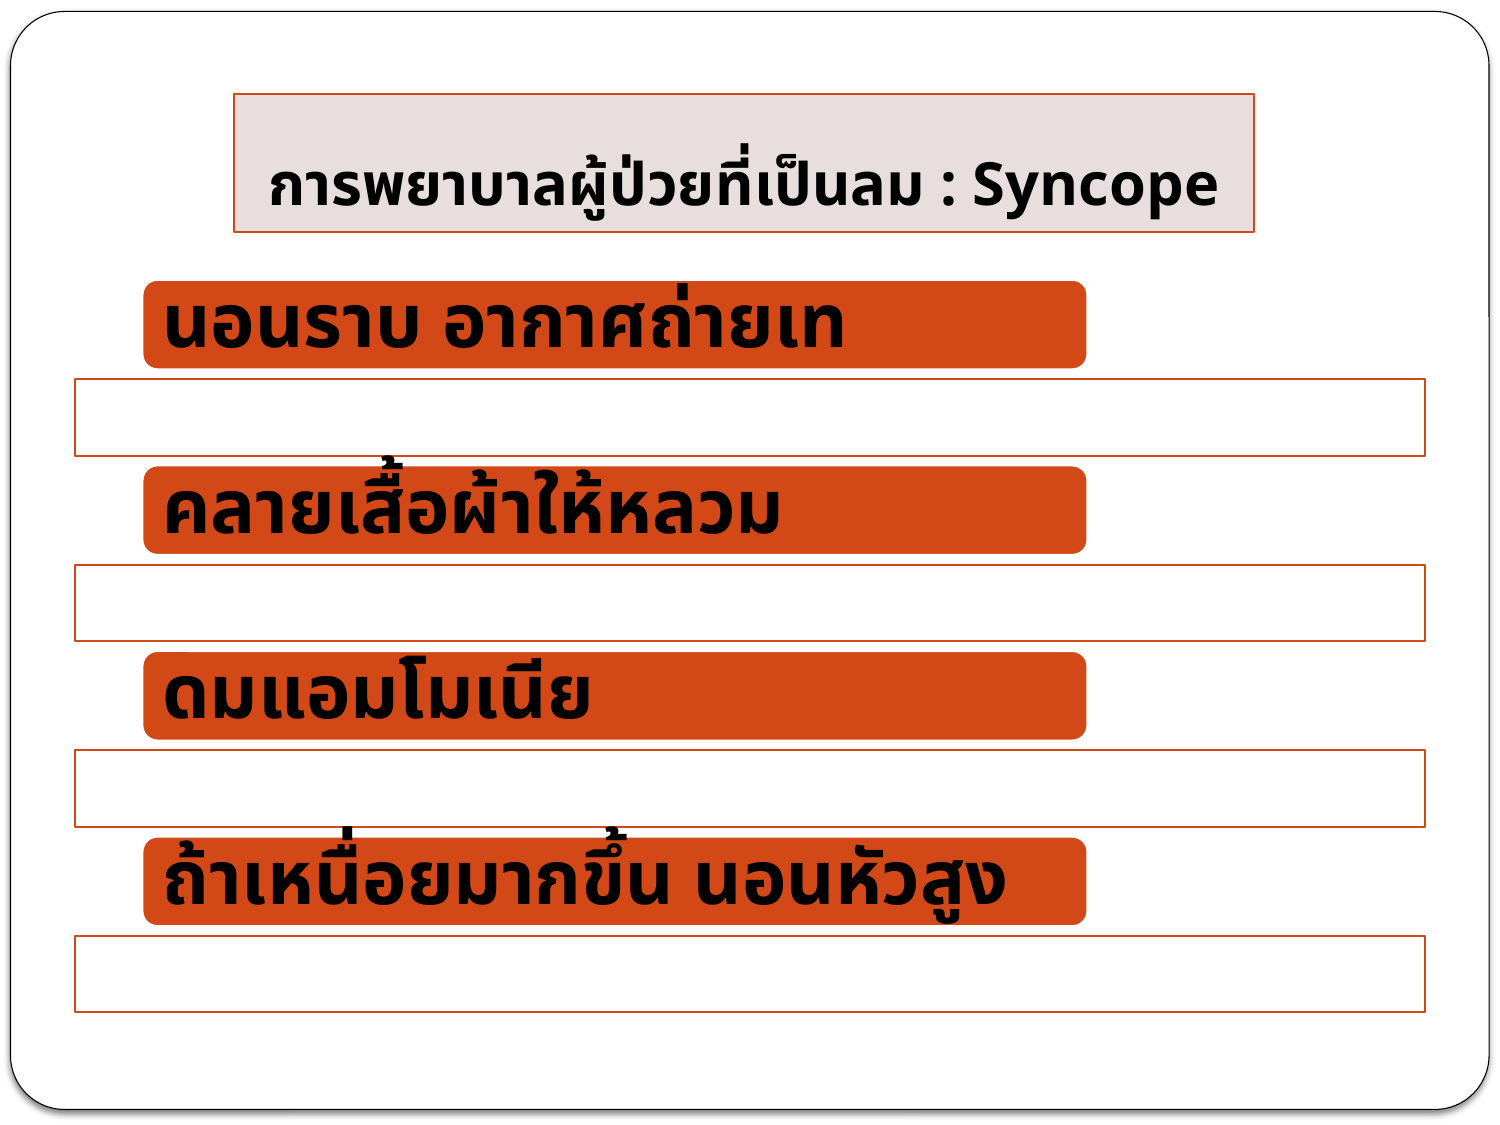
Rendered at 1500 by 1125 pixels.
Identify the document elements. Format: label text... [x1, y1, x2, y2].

title การพยาบาลผู้ป่วยที่เป็นลม : Syncope [233, 93, 1255, 233]
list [74, 269, 1426, 1013]
